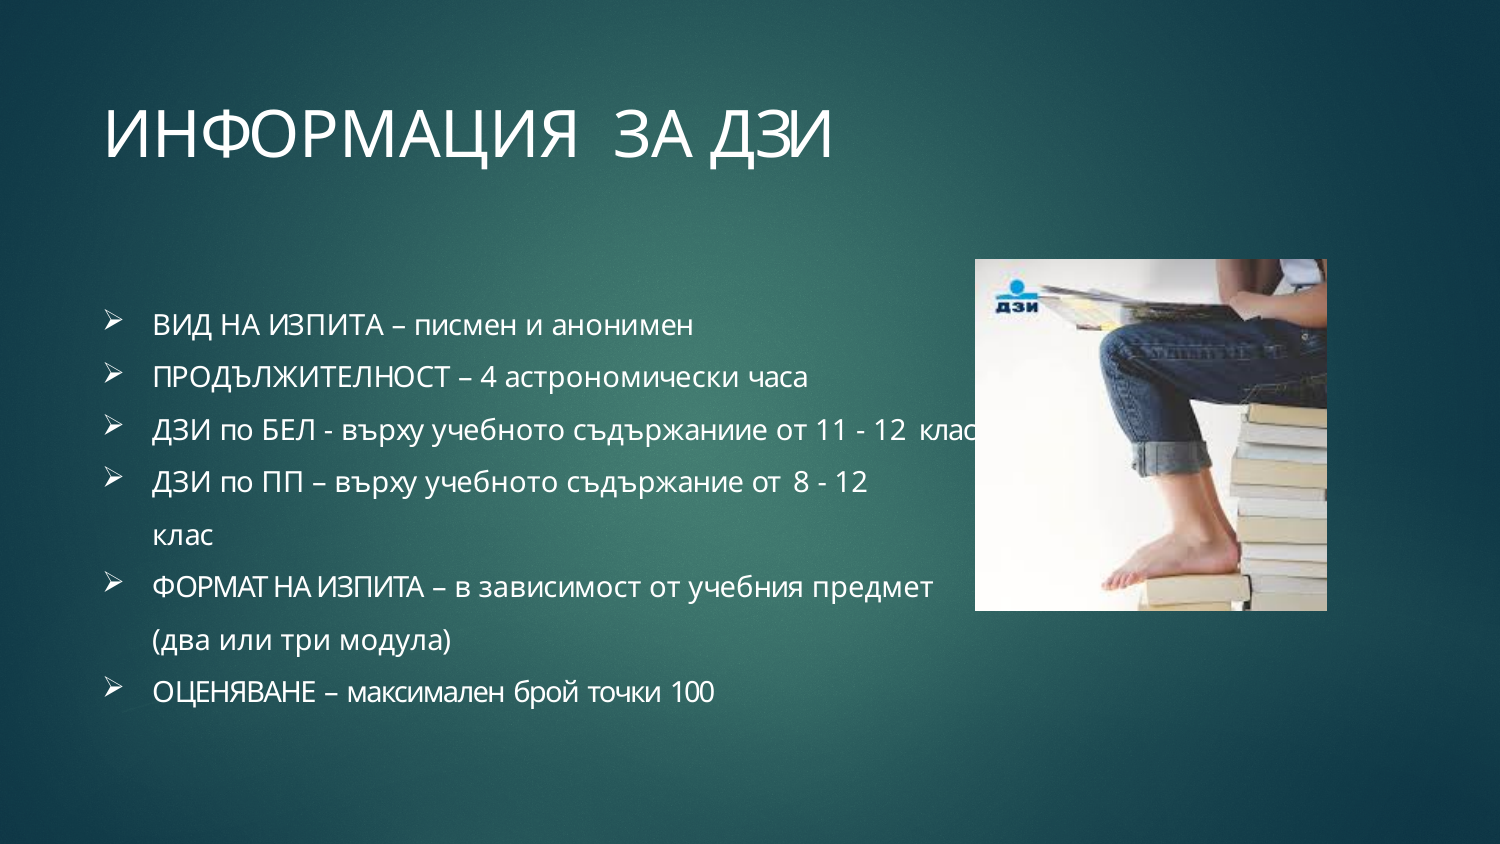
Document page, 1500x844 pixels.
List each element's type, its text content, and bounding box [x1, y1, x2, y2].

text_box ВИД НА ИЗПИТА – писмен и анонимен ПРОДЪЛЖИТЕЛНОСТ – 4 астрономически часа ДЗИ по БЕЛ - върху учебното съдържаниие от 11 - 12 клас ДЗИ по ПП – върху учебното съдържание от 8 - 12 клас ФОРМАТ НА ИЗПИТА – в зависимост от учебния предмет (два или три модула) ОЦЕНЯВАНЕ – максимален брой точки 100 [99, 286, 1000, 709]
title ИНФОРМАЦИЯ ЗА ДЗИ [99, 89, 942, 233]
picture [974, 259, 1327, 612]
